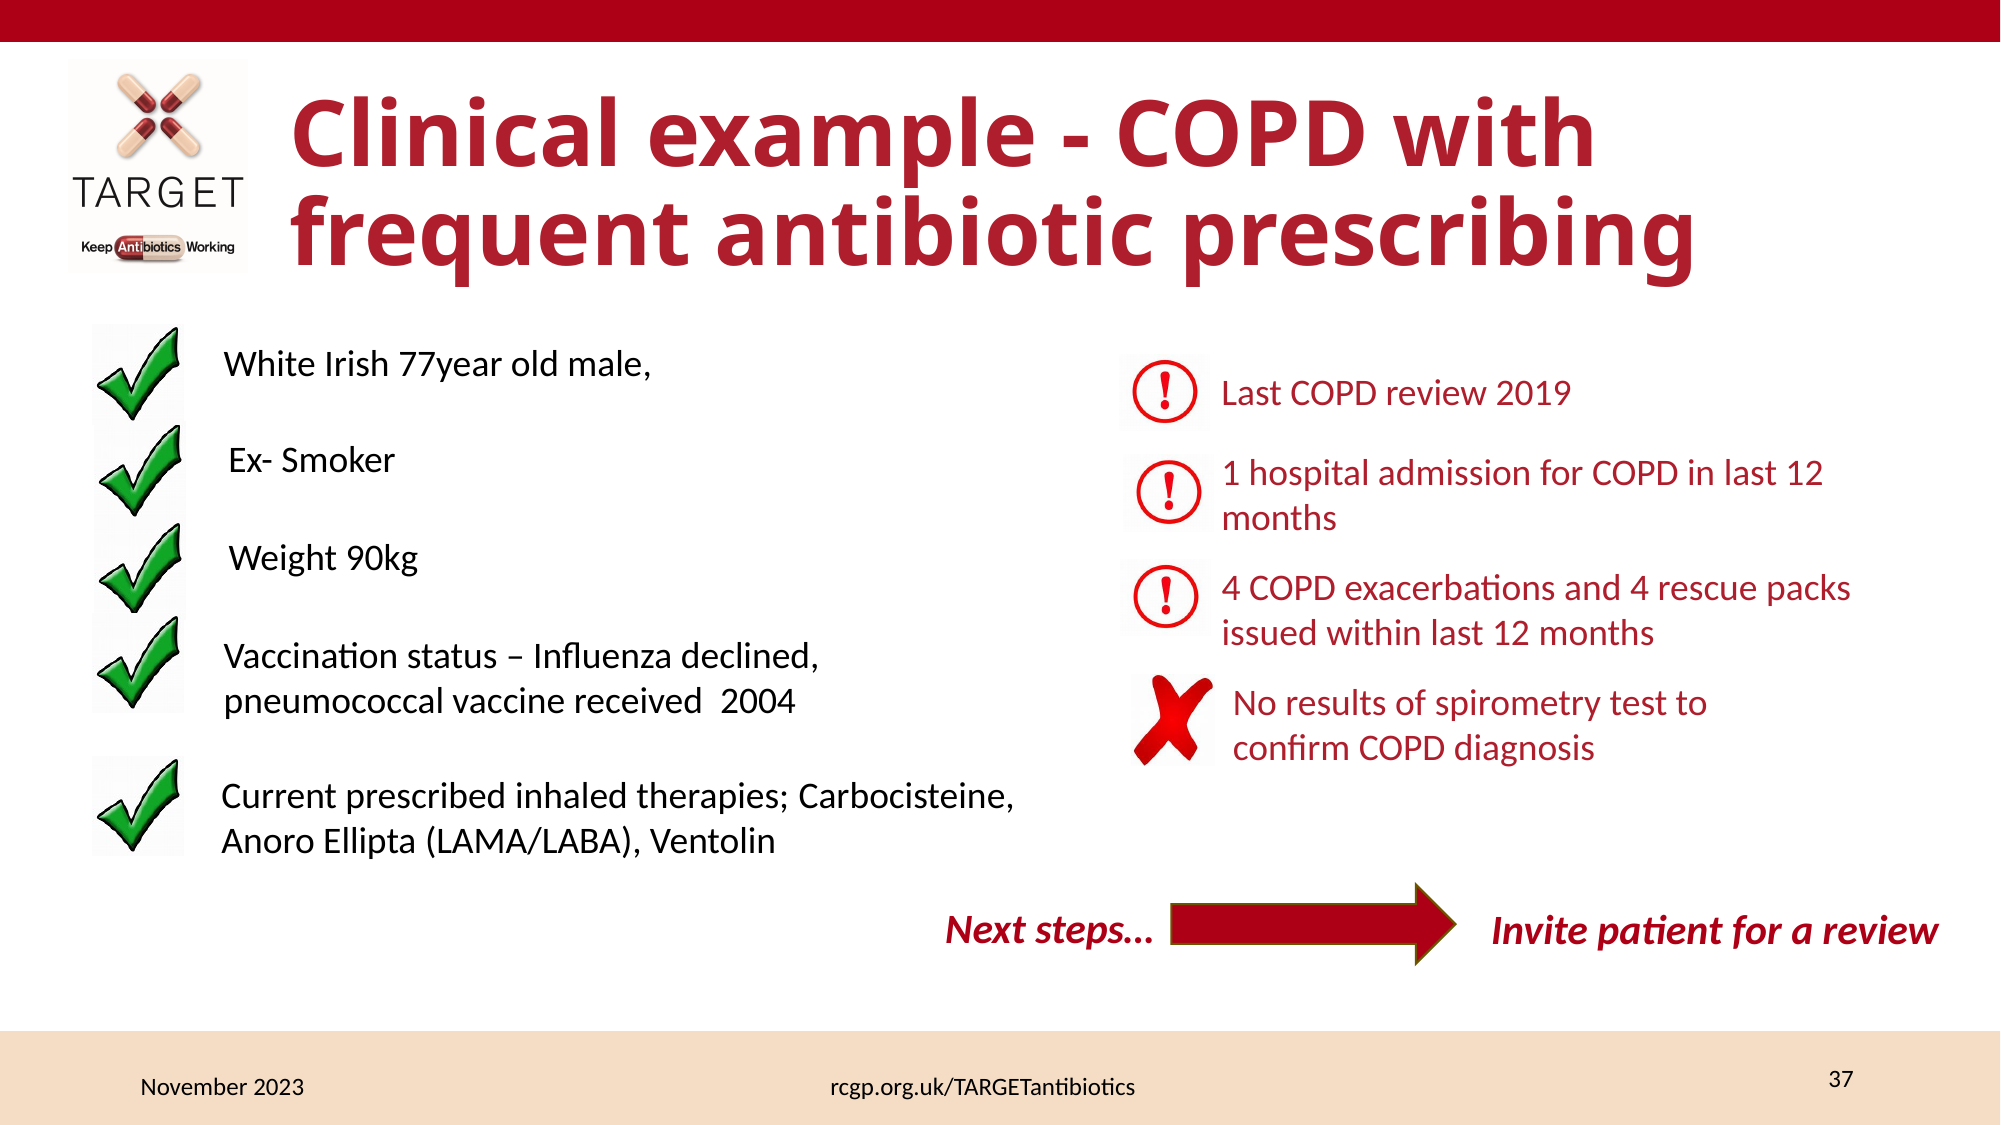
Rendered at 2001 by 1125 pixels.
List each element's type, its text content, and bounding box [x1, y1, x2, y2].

text_box Ex- Smoker [213, 427, 684, 488]
text_box Invite patient for a review [1476, 895, 2000, 961]
text_box November 2023 [125, 1055, 576, 1116]
picture [1123, 454, 1214, 532]
picture [68, 59, 248, 273]
text_box 4 COPD exacerbations and 4 rescue packs issued within last 12 months [1206, 555, 1883, 661]
picture [92, 324, 186, 713]
text_box Weight 90kg [213, 525, 737, 586]
text_box Vaccination status – Influenza declined, pneumococcal vaccine received 2004 [208, 623, 886, 729]
text_box Last COPD review 2019 [1210, 360, 1728, 421]
picture [1120, 559, 1211, 636]
picture [92, 756, 184, 856]
picture [1119, 354, 1210, 431]
text_box White Irish 77year old male, [208, 331, 740, 392]
text_box No results of spirometry test to confirm COPD diagnosis [1218, 670, 1802, 776]
text_box 1 hospital admission for COPD in last 12 months [1206, 440, 1883, 545]
text_box Next steps… [930, 894, 1202, 960]
title Clinical example - COPD with frequent antibiotic prescribing [274, 70, 1947, 294]
text_box Current prescribed inhaled therapies; Carbocisteine, Anoro Ellipta (LAMA/LABA), Ventolin [206, 763, 1085, 869]
text_box 37 [1424, 1055, 1875, 1116]
text_box [1202, 881, 1457, 967]
text_box rcgp.org.uk/TARGETantibiotics [645, 1055, 1321, 1116]
picture [1131, 674, 1215, 766]
